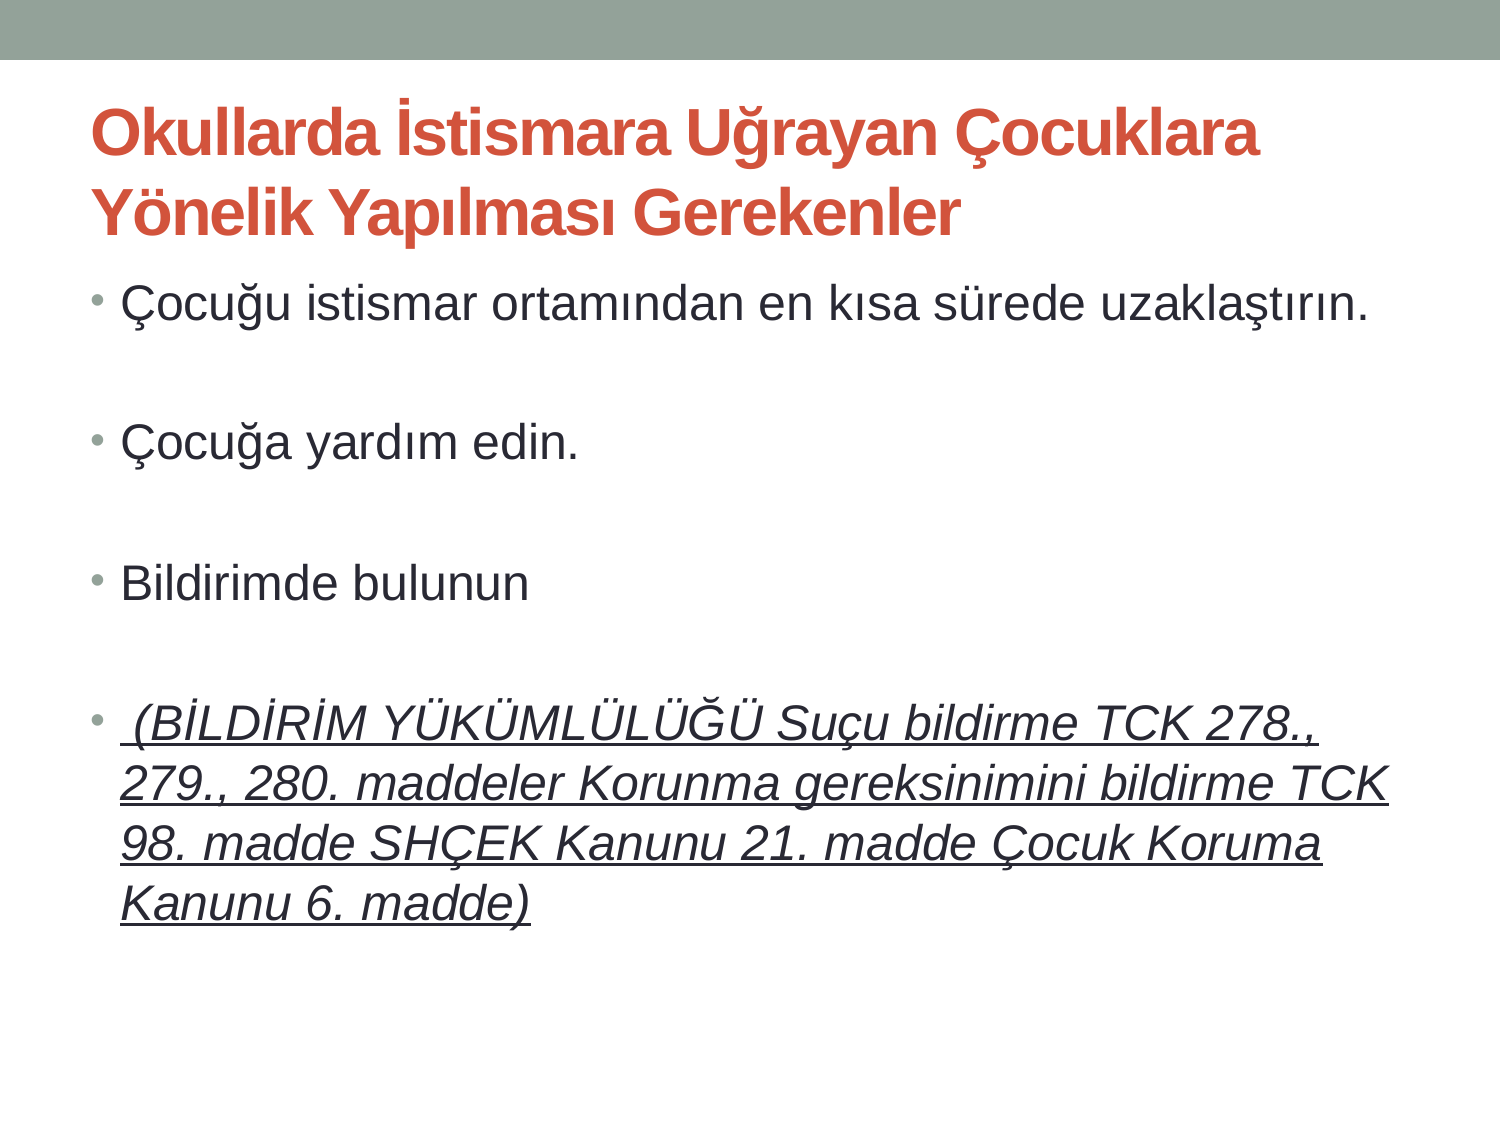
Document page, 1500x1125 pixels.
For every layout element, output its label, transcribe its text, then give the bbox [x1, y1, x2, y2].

list Çocuğu istismar ortamından en kısa sürede uzaklaştırın. Çocuğa yardım edin. Bildirimde bulunun (BİLDİRİM YÜKÜMLÜLÜĞÜ Suçu bildirme TCK 278., 279., 280. maddeler Korunma gereksinimini bildirme TCK 98. madde SHÇEK Kanunu 21. madde Çocuk Koruma Kanunu 6. madde) [75, 262, 1425, 1063]
title Okullarda İstismara Uğrayan Çocuklara Yönelik Yapılması Gerekenler [75, 87, 1425, 250]
